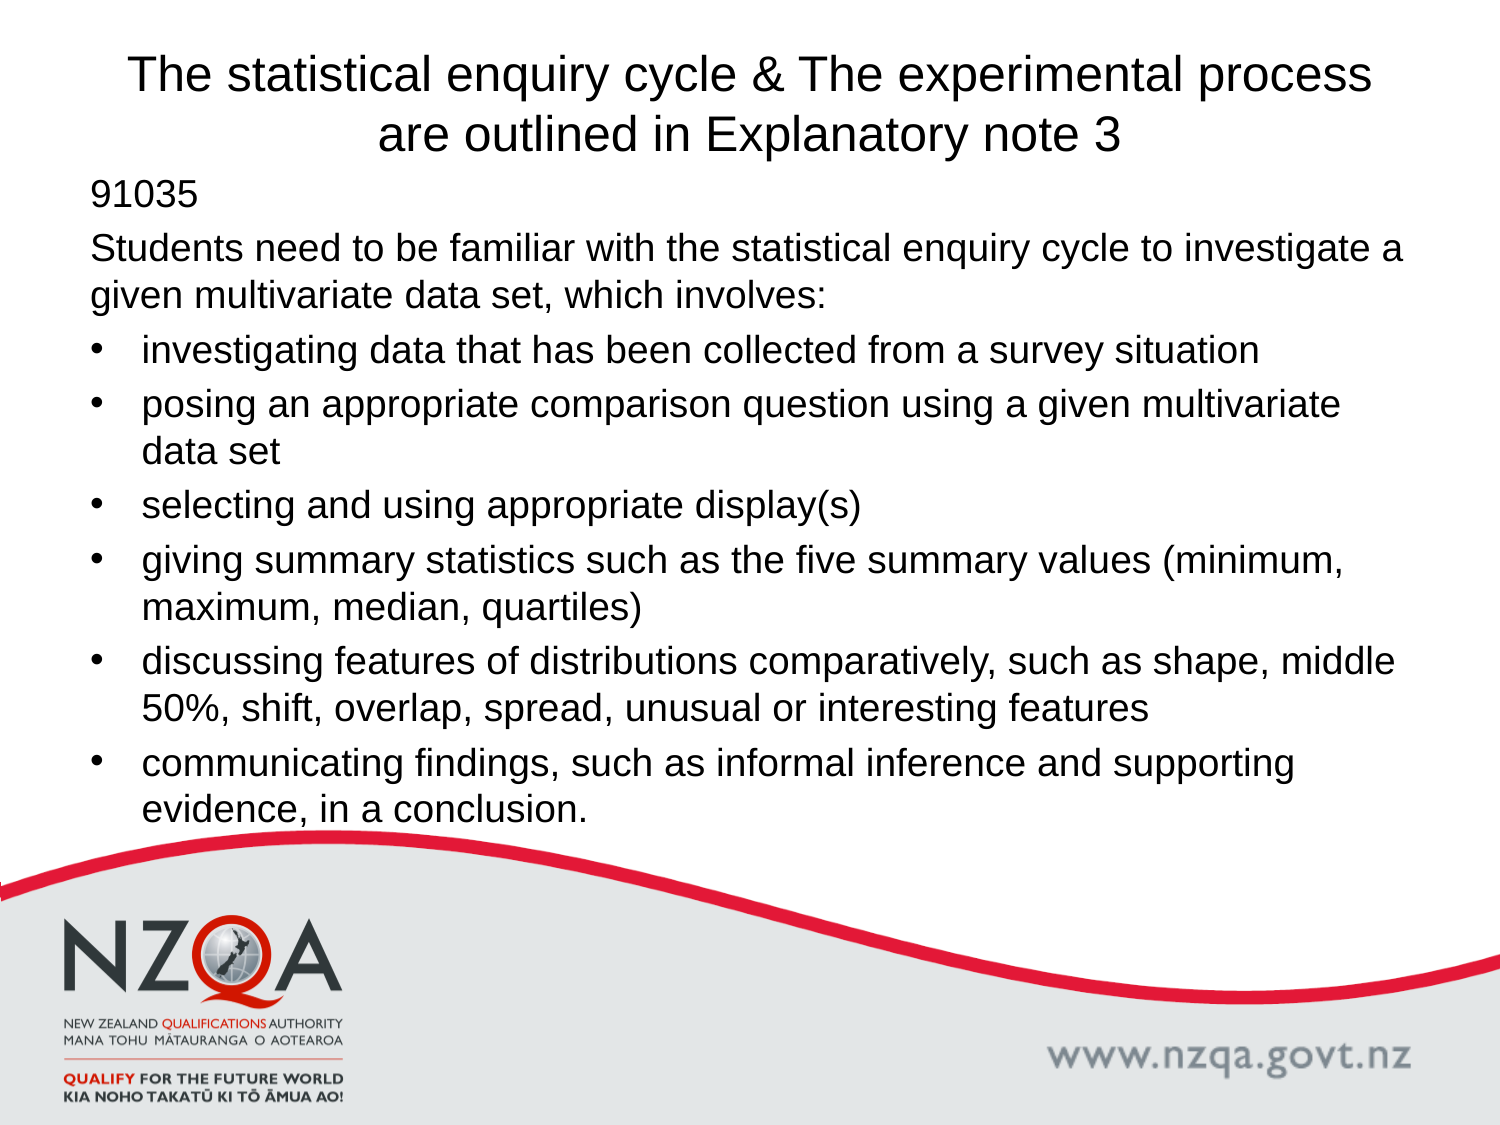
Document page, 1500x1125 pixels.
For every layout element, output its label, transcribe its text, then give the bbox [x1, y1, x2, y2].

picture [0, 798, 1500, 1125]
list 91035 Students need to be familiar with the statistical enquiry cycle to investigate a given multivariate data set, which involves: investigating data that has been collected from a survey situation posing an appropriate comparison question using a given multivariate data set selecting and using appropriate display(s) giving summary statistics such as the five summary values (minimum, maximum, median, quartiles) discussing features of distributions comparatively, such as shape, middle 50%, shift, overlap, spread, unusual or interesting features communicating findings, such as informal inference and supporting evidence, in a conclusion. [75, 160, 1425, 846]
title The statistical enquiry cycle & The experimental process are outlined in Explanatory note 3 [75, 42, 1425, 160]
